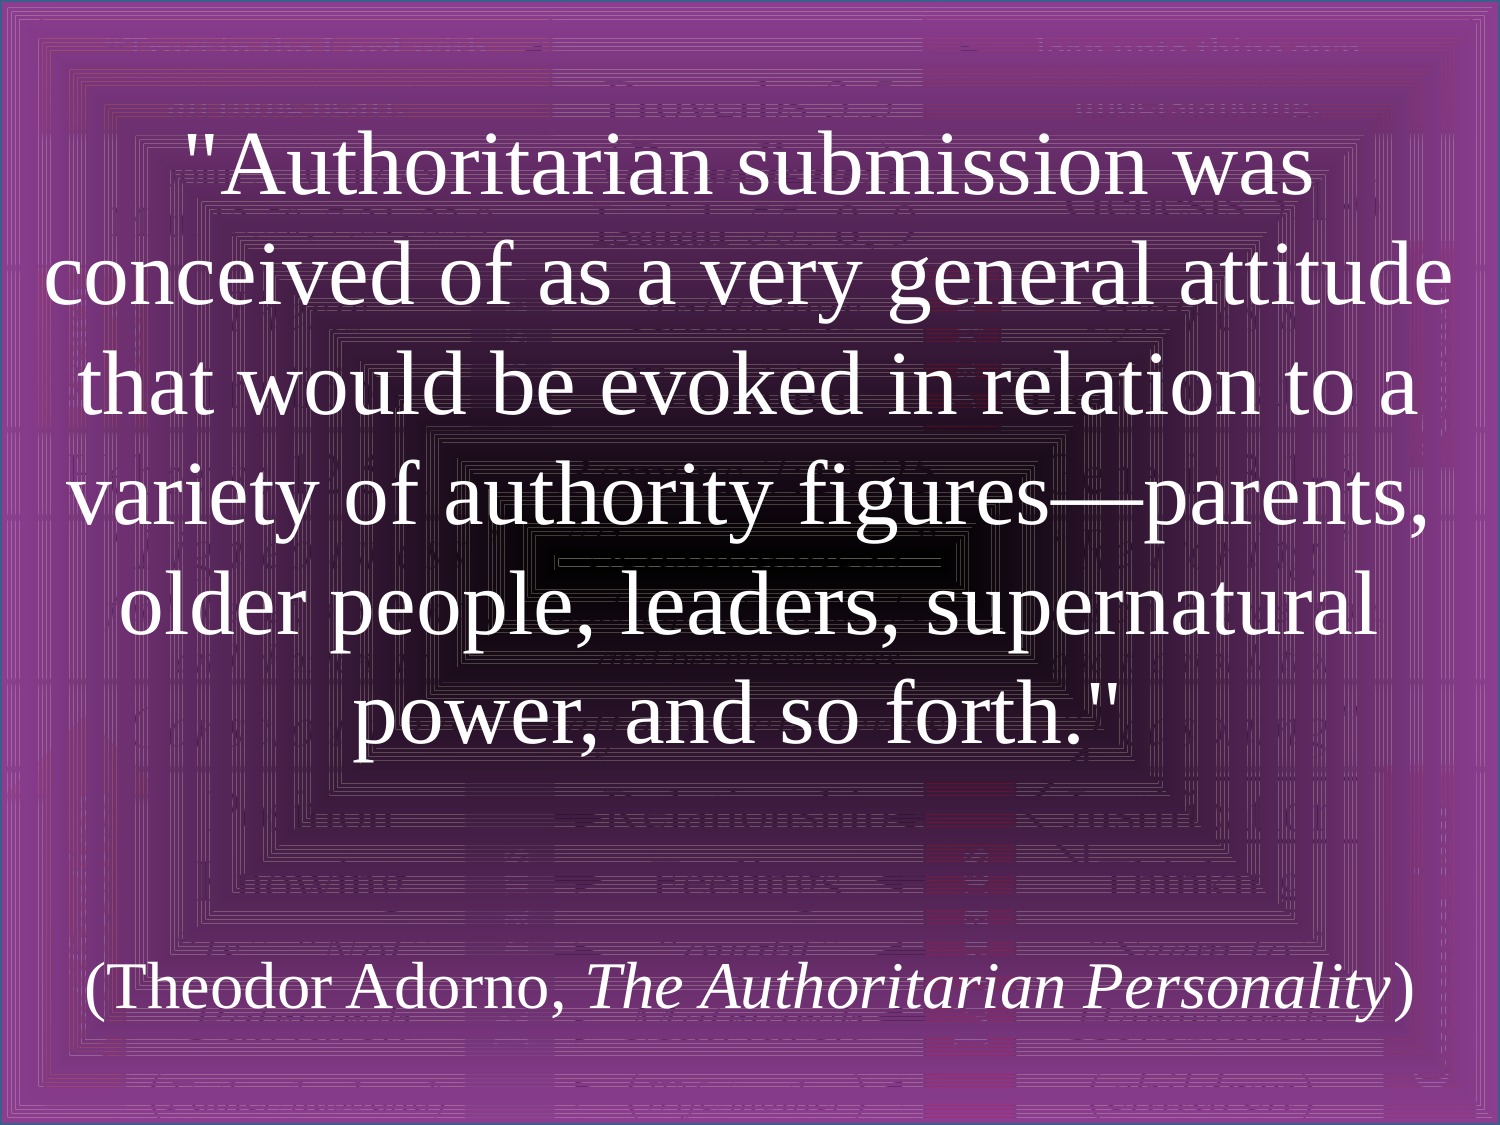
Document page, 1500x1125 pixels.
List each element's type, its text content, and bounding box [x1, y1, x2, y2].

text_box "Authoritarian submission was conceived of as a very general attitude that would be evoked in relation to a variety of authority figures—parents, older people, leaders, supernatural power, and so forth." (Theodor Adorno, The Authoritarian Personality) [0, 0, 1500, 1125]
